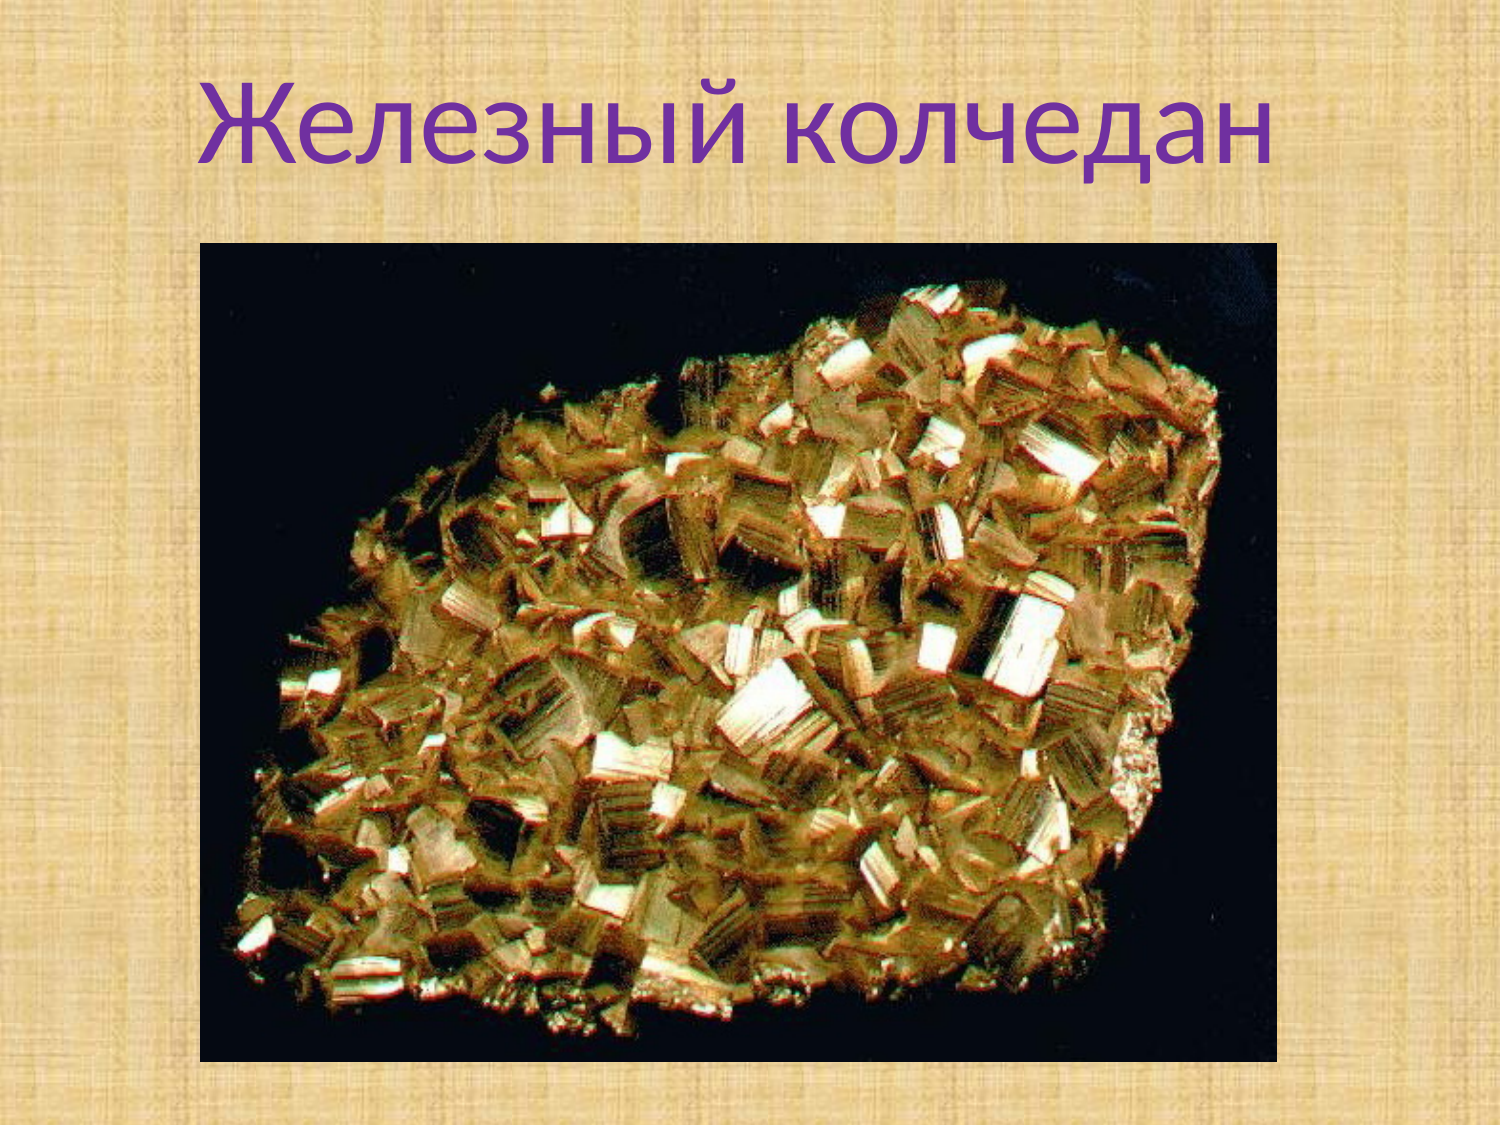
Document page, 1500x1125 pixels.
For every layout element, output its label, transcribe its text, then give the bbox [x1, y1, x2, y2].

text_box Железный колчедан [123, 30, 1353, 196]
picture [0, 0, 1500, 1125]
